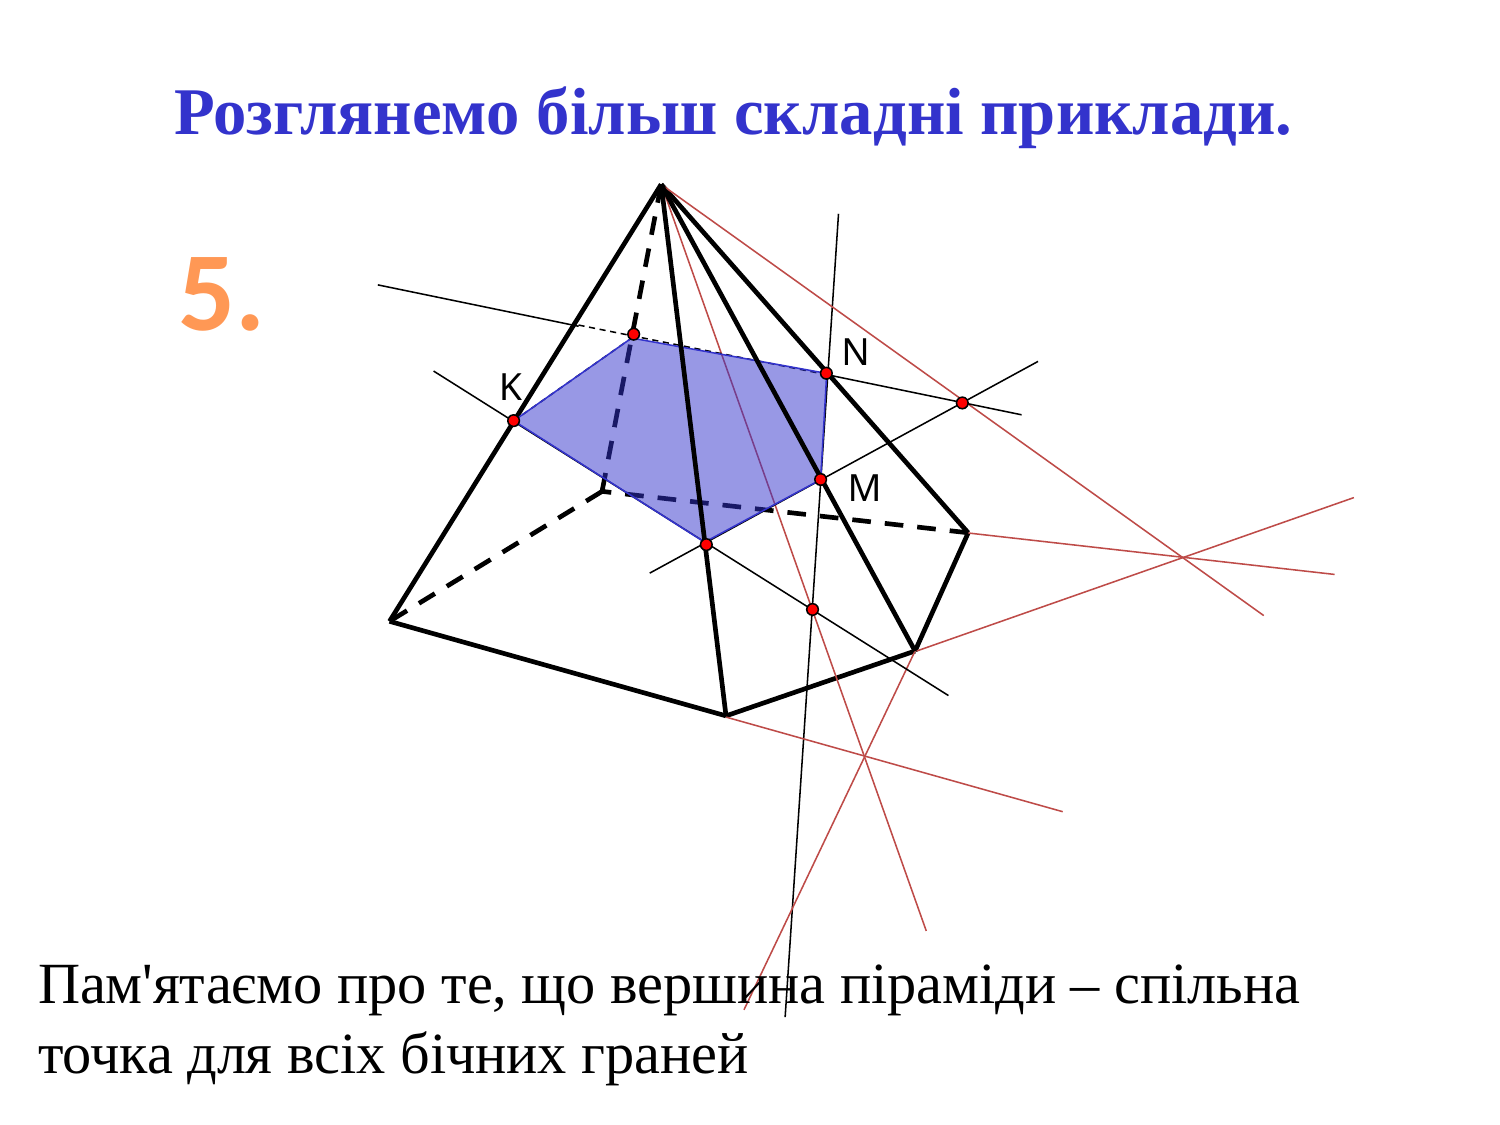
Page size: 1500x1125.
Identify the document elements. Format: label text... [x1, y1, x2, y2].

text_box [865, 650, 916, 755]
text_box [774, 505, 811, 604]
text_box K [484, 355, 538, 416]
text_box [519, 339, 827, 540]
text_box [726, 716, 863, 757]
text_box 5. [164, 210, 281, 361]
text_box [627, 328, 640, 341]
text_box [806, 603, 819, 616]
text_box Пам'ятаємо про те, що вершина піраміди – спільна точка для всіх бічних граней [23, 937, 1360, 1093]
text_box [866, 755, 1063, 813]
text_box [661, 183, 960, 398]
text_box N [826, 320, 892, 380]
text_box [700, 538, 713, 551]
text_box [814, 473, 827, 486]
text_box [968, 532, 1180, 558]
text_box [1185, 496, 1355, 557]
text_box [820, 367, 833, 380]
text_box [813, 615, 928, 932]
text_box [777, 758, 864, 937]
text_box M [832, 456, 892, 516]
text_box [956, 397, 969, 409]
text_box [1184, 556, 1335, 576]
text_box [916, 558, 1182, 652]
text_box [662, 188, 722, 354]
text_box Розглянемо більш складні приклади. [107, 60, 1361, 155]
text_box [507, 414, 520, 427]
text_box [968, 403, 1265, 617]
